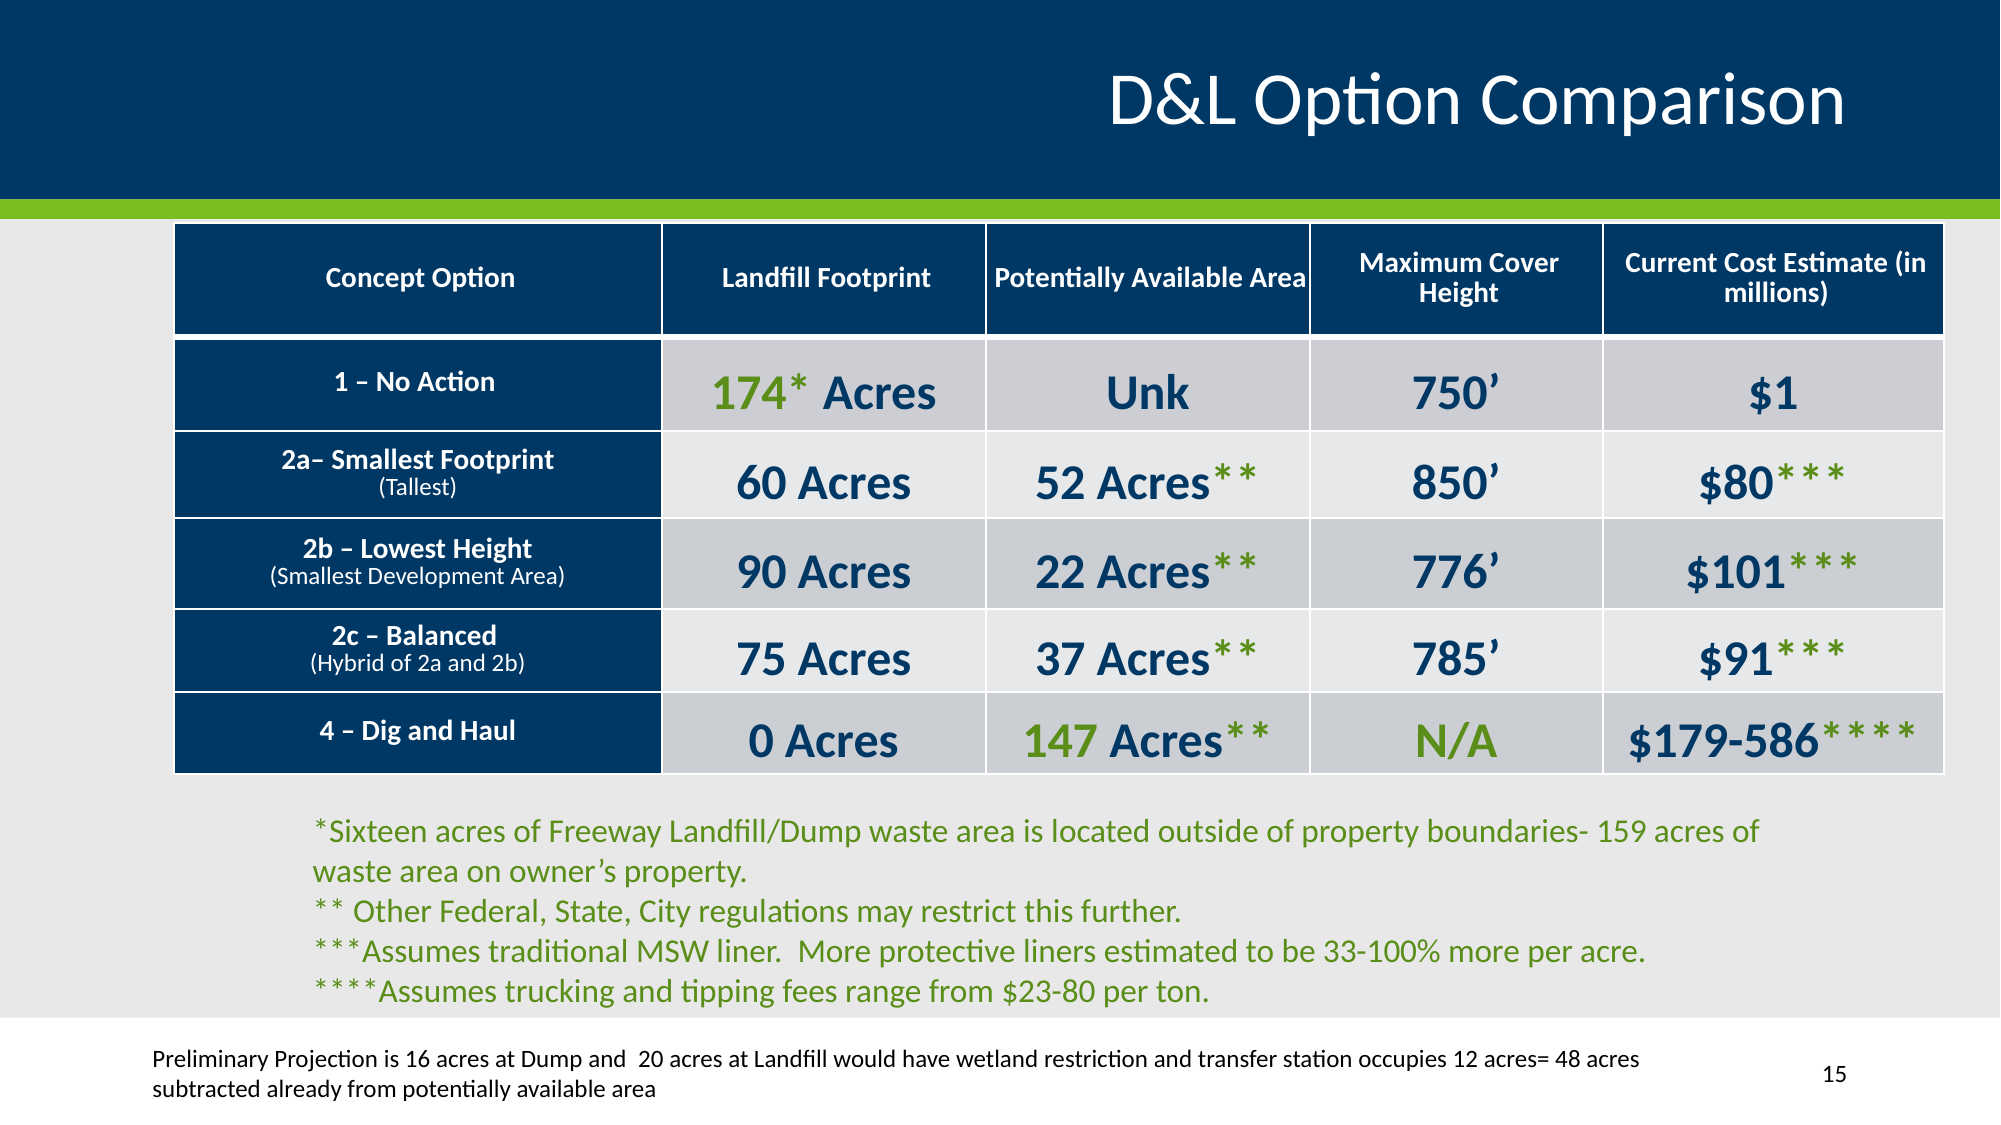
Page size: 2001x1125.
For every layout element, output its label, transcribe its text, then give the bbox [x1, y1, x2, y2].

table_cell $1 [1604, 340, 1943, 430]
table_cell 0 Acres [663, 693, 985, 773]
table_cell Unk [987, 340, 1309, 430]
table_header Potentially Available Area [987, 224, 1309, 334]
table_cell 37 Acres** [987, 610, 1309, 691]
table_cell 850’ [1311, 432, 1602, 517]
table_cell 2c – Balanced (Hybrid of 2a and 2b) [175, 610, 661, 691]
table_header Landfill Footprint [663, 224, 985, 334]
table_cell 147 Acres** [987, 693, 1309, 773]
table_header Current Cost Estimate (in millions) [1604, 224, 1943, 334]
table_cell 4 – Dig and Haul [175, 693, 661, 773]
table_cell 75 Acres [663, 610, 985, 691]
table_cell N/A [1311, 693, 1602, 773]
table_cell $91*** [1604, 610, 1943, 691]
table_cell 1 – No Action [175, 340, 661, 430]
table_cell 174* Acres [663, 340, 985, 430]
table_cell 22 Acres** [987, 519, 1309, 608]
table_cell 60 Acres [663, 432, 985, 517]
table_cell 2a– Smallest Footprint (Tallest) [175, 432, 661, 517]
slide_number Preliminary Projection is 16 acres at Dump and 20 acres at Landfill would have wetland restriction and transfer station occupies 12 acres= 48 acres subtracted already from potentially available area [137, 1042, 1622, 1103]
table_cell $101*** [1604, 519, 1943, 608]
table_cell 90 Acres [663, 519, 985, 608]
table_header Maximum Cover Height [1311, 224, 1602, 334]
table_cell $80*** [1604, 432, 1943, 517]
text_box *Sixteen acres of Freeway Landfill/Dump waste area is located outside of property boundaries- 159 acres of waste area on owner’s property. ** Other Federal, State, City regulations may restrict this further. ***Assumes traditional MSW liner. More protective liners estimated to be 33-100% more per acre. ****Assumes trucking and tipping fees range from $23-80 per ton. [297, 802, 1821, 1017]
table_cell 785’ [1311, 610, 1602, 691]
table_cell 52 Acres** [987, 432, 1309, 517]
table_cell $179-586**** [1604, 693, 1943, 773]
table_header Concept Option [175, 224, 661, 334]
table_cell 2b – Lowest Height (Smallest Development Area) [175, 519, 661, 608]
title D&L Option Comparison [137, 24, 1863, 175]
table_cell 750’ [1311, 340, 1602, 430]
slide_number 15 [1622, 1042, 1863, 1103]
table_cell 776’ [1311, 519, 1602, 608]
